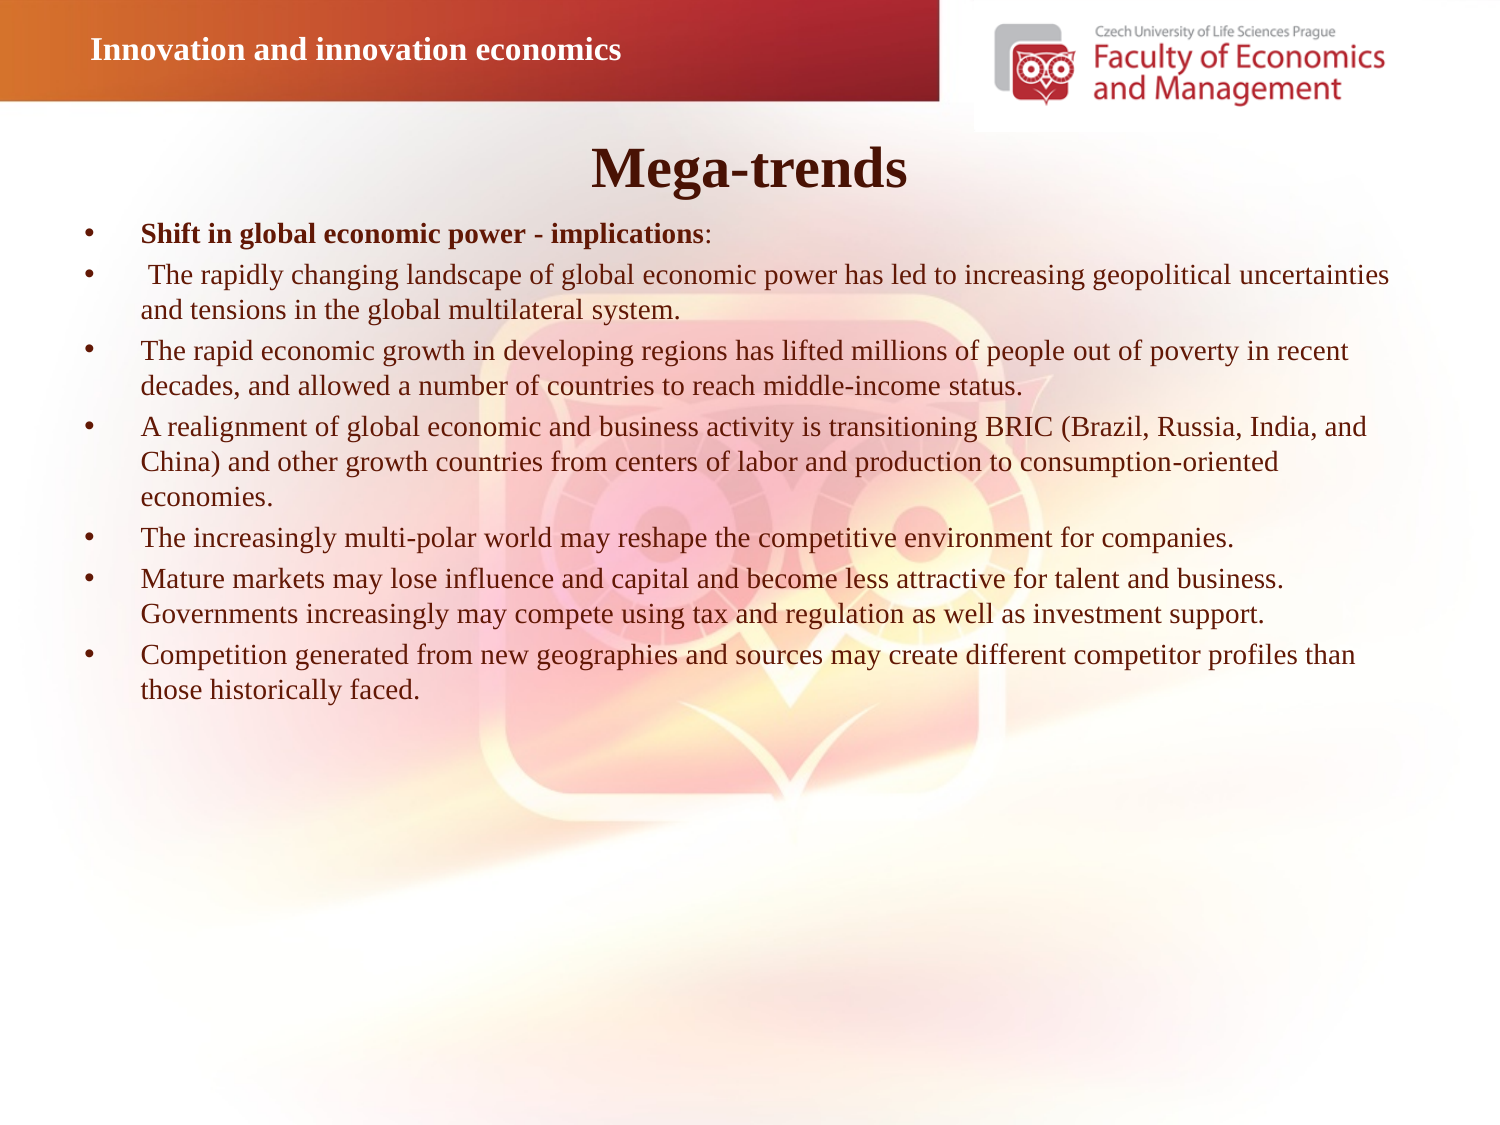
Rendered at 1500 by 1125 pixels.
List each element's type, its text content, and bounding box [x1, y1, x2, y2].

list Innovation and innovation economics [75, 19, 890, 74]
list Shift in global economic power - implications: The rapidly changing landscape of global economic power has led to increasing geopolitical uncertainties and tensions in the global multilateral system. The rapid economic growth in developing regions has lifted millions of people out of poverty in recent decades, and allowed a number of countries to reach middle‑income status. A realignment of global economic and business activity is transitioning BRIC (Brazil, Russia, India, and China) and other growth countries from centers of labor and production to consumption-oriented economies. The increasingly multi-polar world may reshape the competitive environment for companies. Mature markets may lose influence and capital and become less attractive for talent and business. Governments increasingly may compete using tax and regulation as well as investment support. Competition generated from new geographies and sources may create different competitor profiles than those historically faced. [69, 206, 1420, 1034]
title Mega-trends [74, 105, 1425, 224]
picture [0, 0, 1500, 1125]
